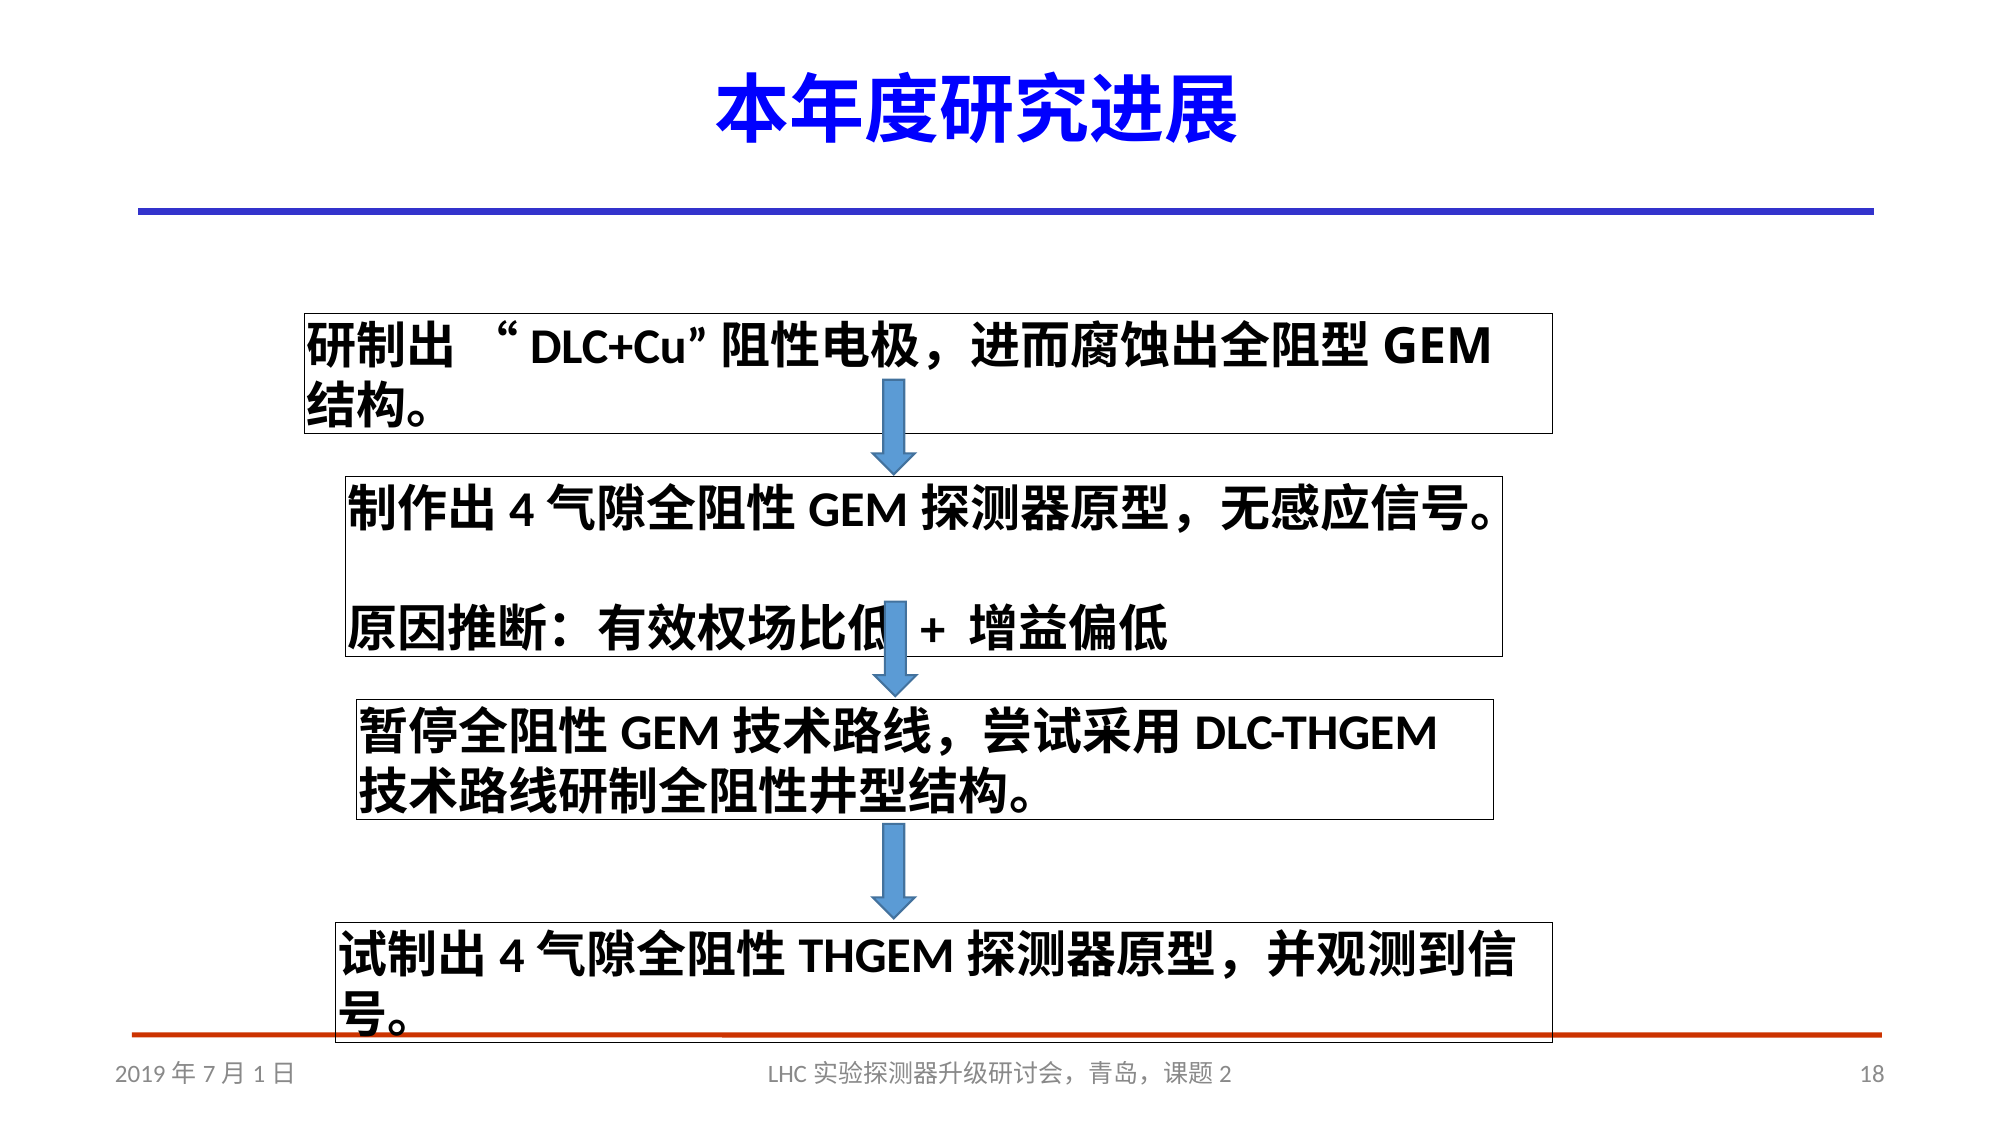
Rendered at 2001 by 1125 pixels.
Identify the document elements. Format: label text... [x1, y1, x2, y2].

footer LHC实验探测器升级研讨会，青岛，课题2 [683, 1043, 1317, 1103]
title 本年度研究进展 [149, 42, 1806, 171]
text_box 研制出 “DLC+Cu”阻性电极，进而腐蚀出全阻型GEM结构。 [304, 313, 1553, 434]
text_box [874, 601, 917, 697]
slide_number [99, 1042, 567, 1103]
text_box 制作出4气隙全阻性GEM探测器原型，无感应信号。 原因推断：有效权场比低 + 增益偏低 [345, 476, 1503, 657]
text_box 试制出4气隙全阻性THGEM探测器原型，并观测到信号。 [335, 922, 1553, 1043]
text_box [872, 823, 915, 919]
text_box 暂停全阻性GEM技术路线，尝试采用DLC-THGEM技术路线研制全阻性井型结构。 [356, 699, 1494, 820]
slide_number 18 [1433, 1042, 1900, 1103]
text_box [872, 379, 915, 475]
